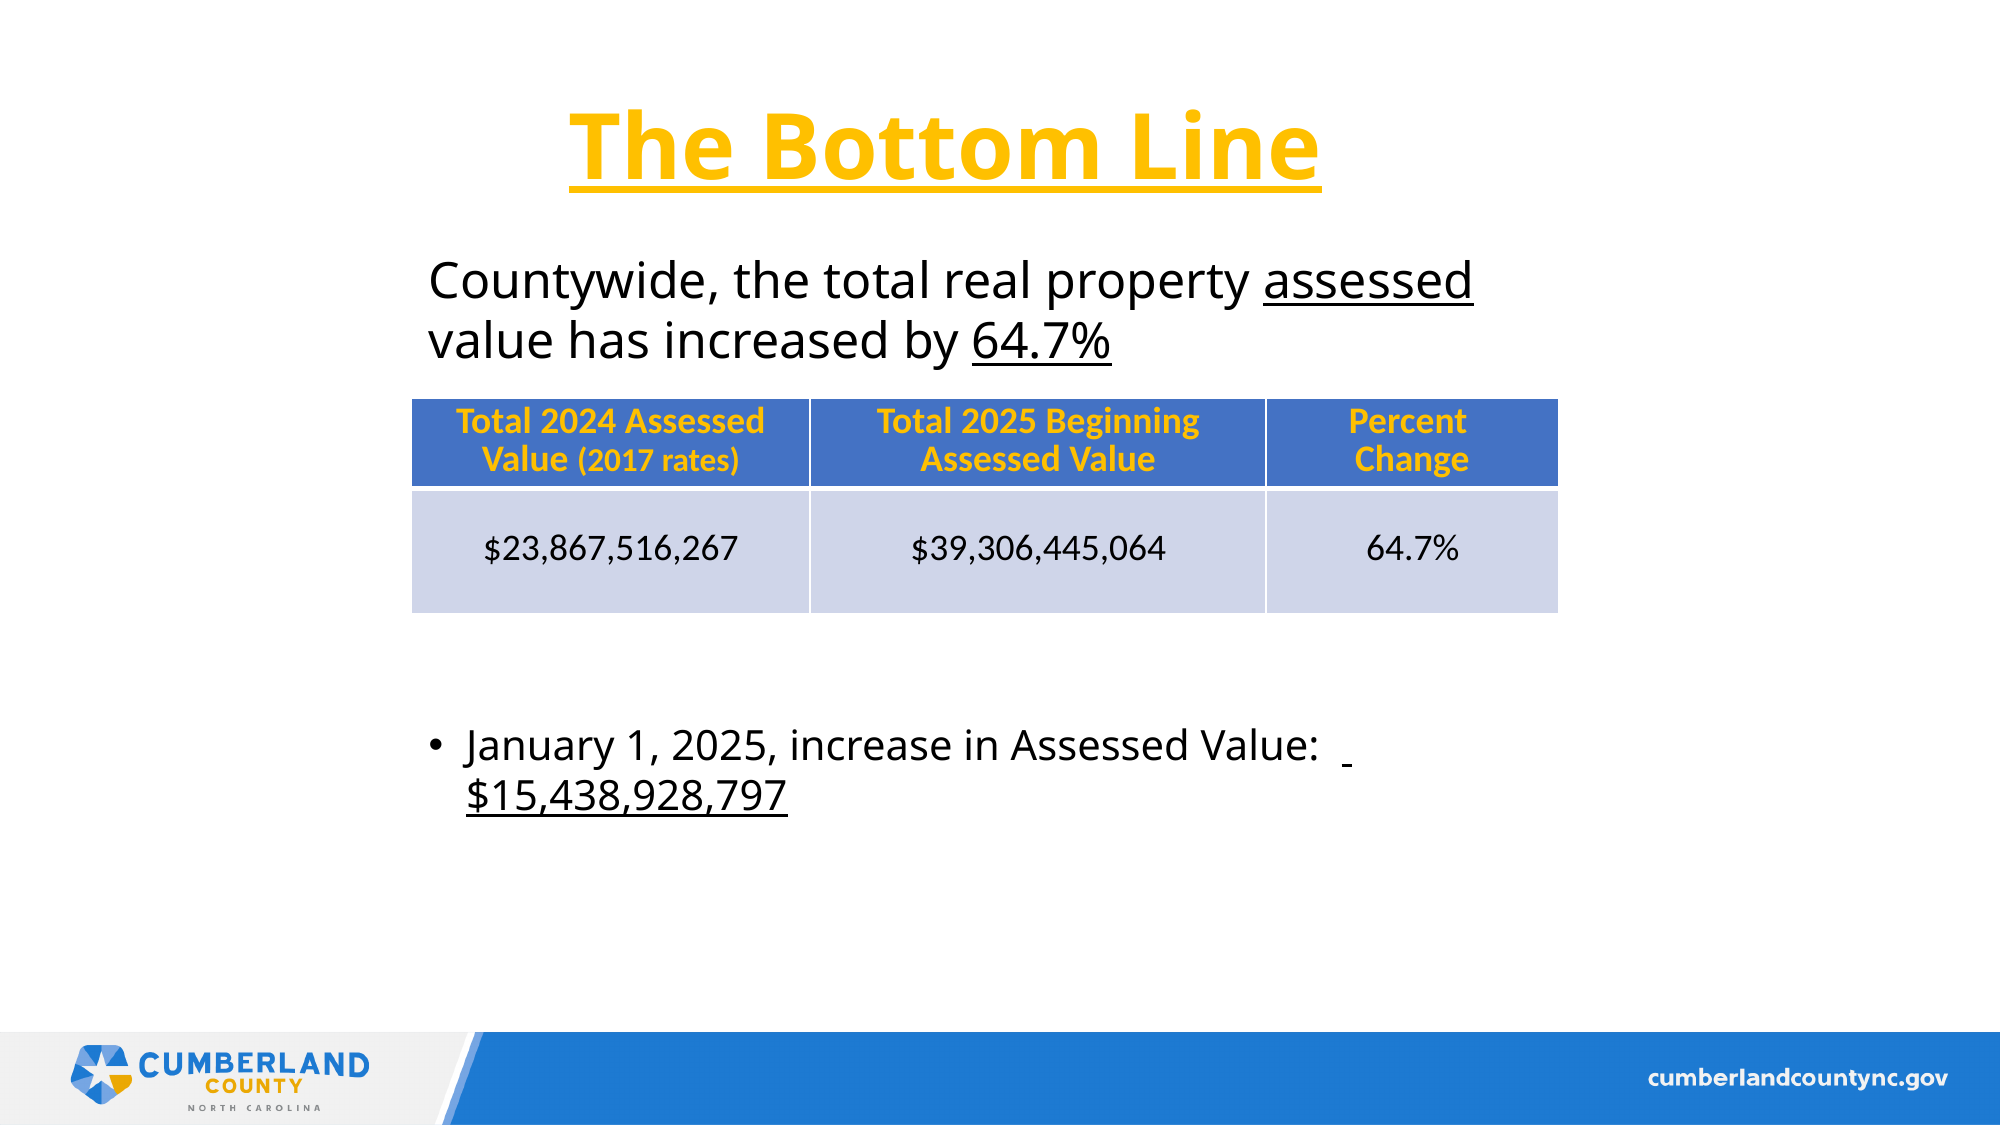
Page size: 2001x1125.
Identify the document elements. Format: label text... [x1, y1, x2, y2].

table_header Total 2024 Assessed Value (2017 rates) [412, 399, 809, 486]
table_header Percent Change [1267, 399, 1558, 486]
table_cell 64.7% [1267, 491, 1558, 613]
title The Bottom Line [82, 93, 1808, 208]
table_header Total 2025 Beginning Assessed Value [811, 399, 1265, 486]
table_cell $23,867,516,267 [412, 491, 809, 613]
list Countywide, the total real property assessed value has increased by 64.7% January 1, 2025, increase in Assessed Value: $15,438,928,797 [413, 241, 1615, 956]
table_cell $39,306,445,064 [811, 491, 1265, 613]
picture [0, 1010, 2000, 1125]
